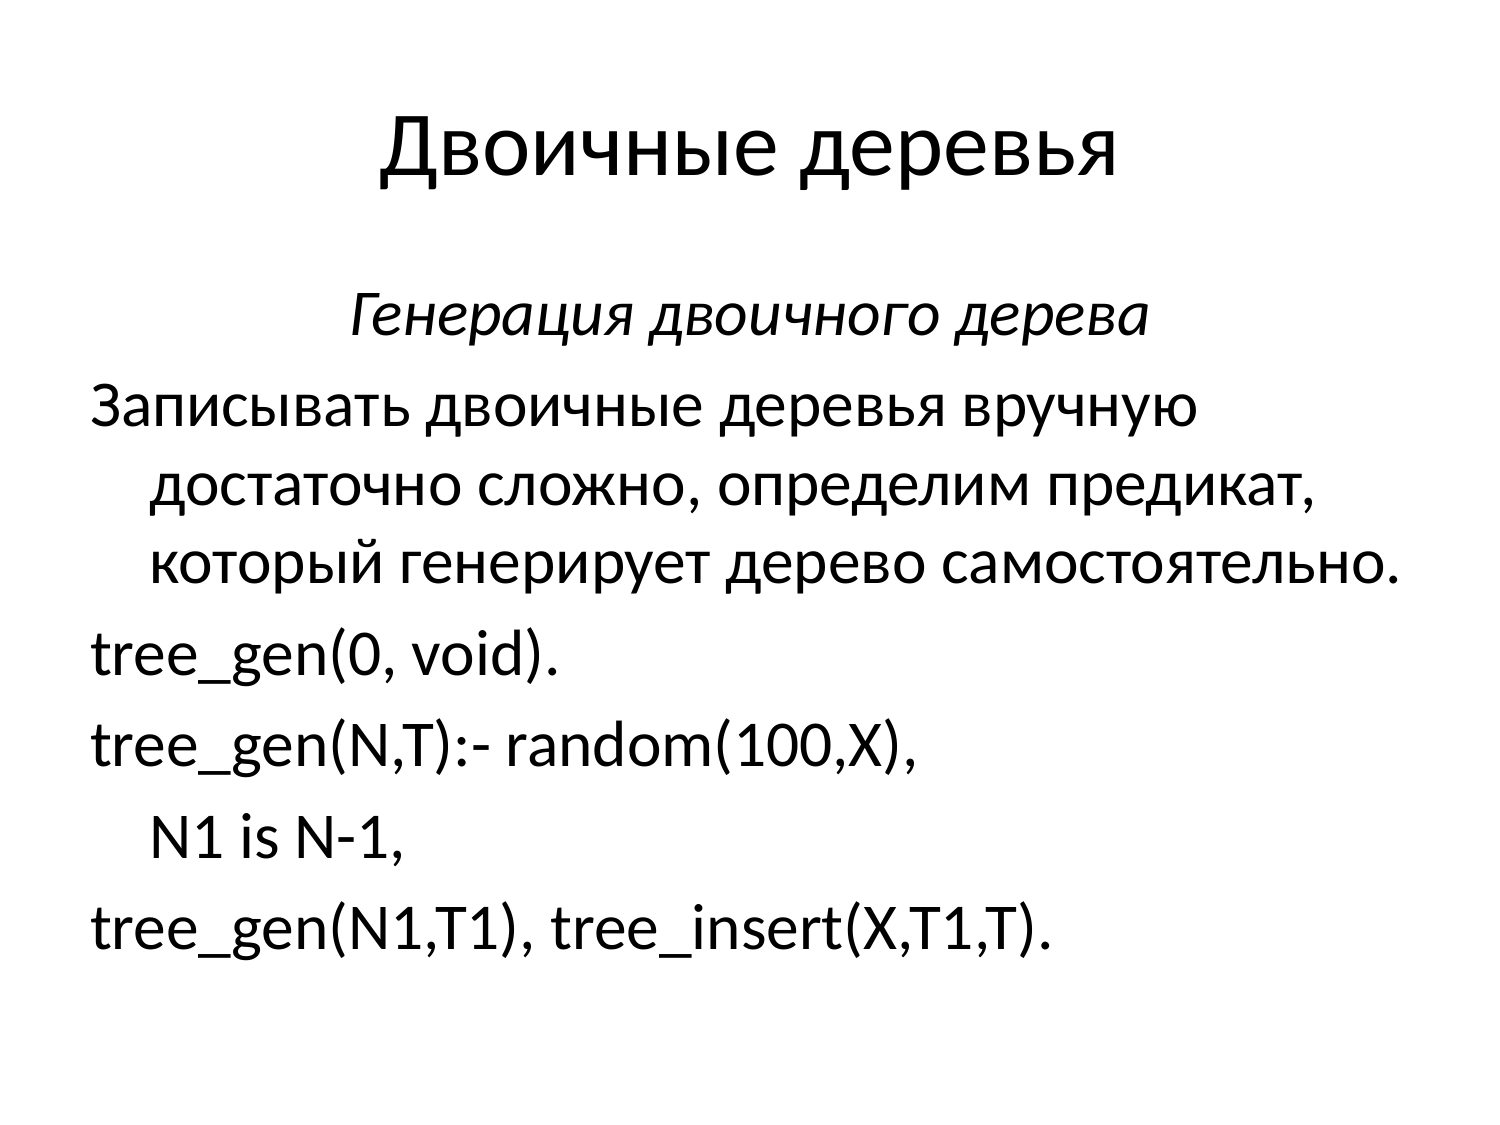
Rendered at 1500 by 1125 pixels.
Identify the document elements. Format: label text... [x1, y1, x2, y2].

list Генерация двоичного дерева Записывать двоичные деревья вручную достаточно сложно, определим предикат, который генерирует дерево самостоятельно. tree_gen(0, void). tree_gen(N,T):- random(100,X), N1 is N-1, tree_gen(N1,T1), tree_insert(X,T1,T). [75, 262, 1425, 1005]
title Двоичные деревья [75, 45, 1425, 233]
